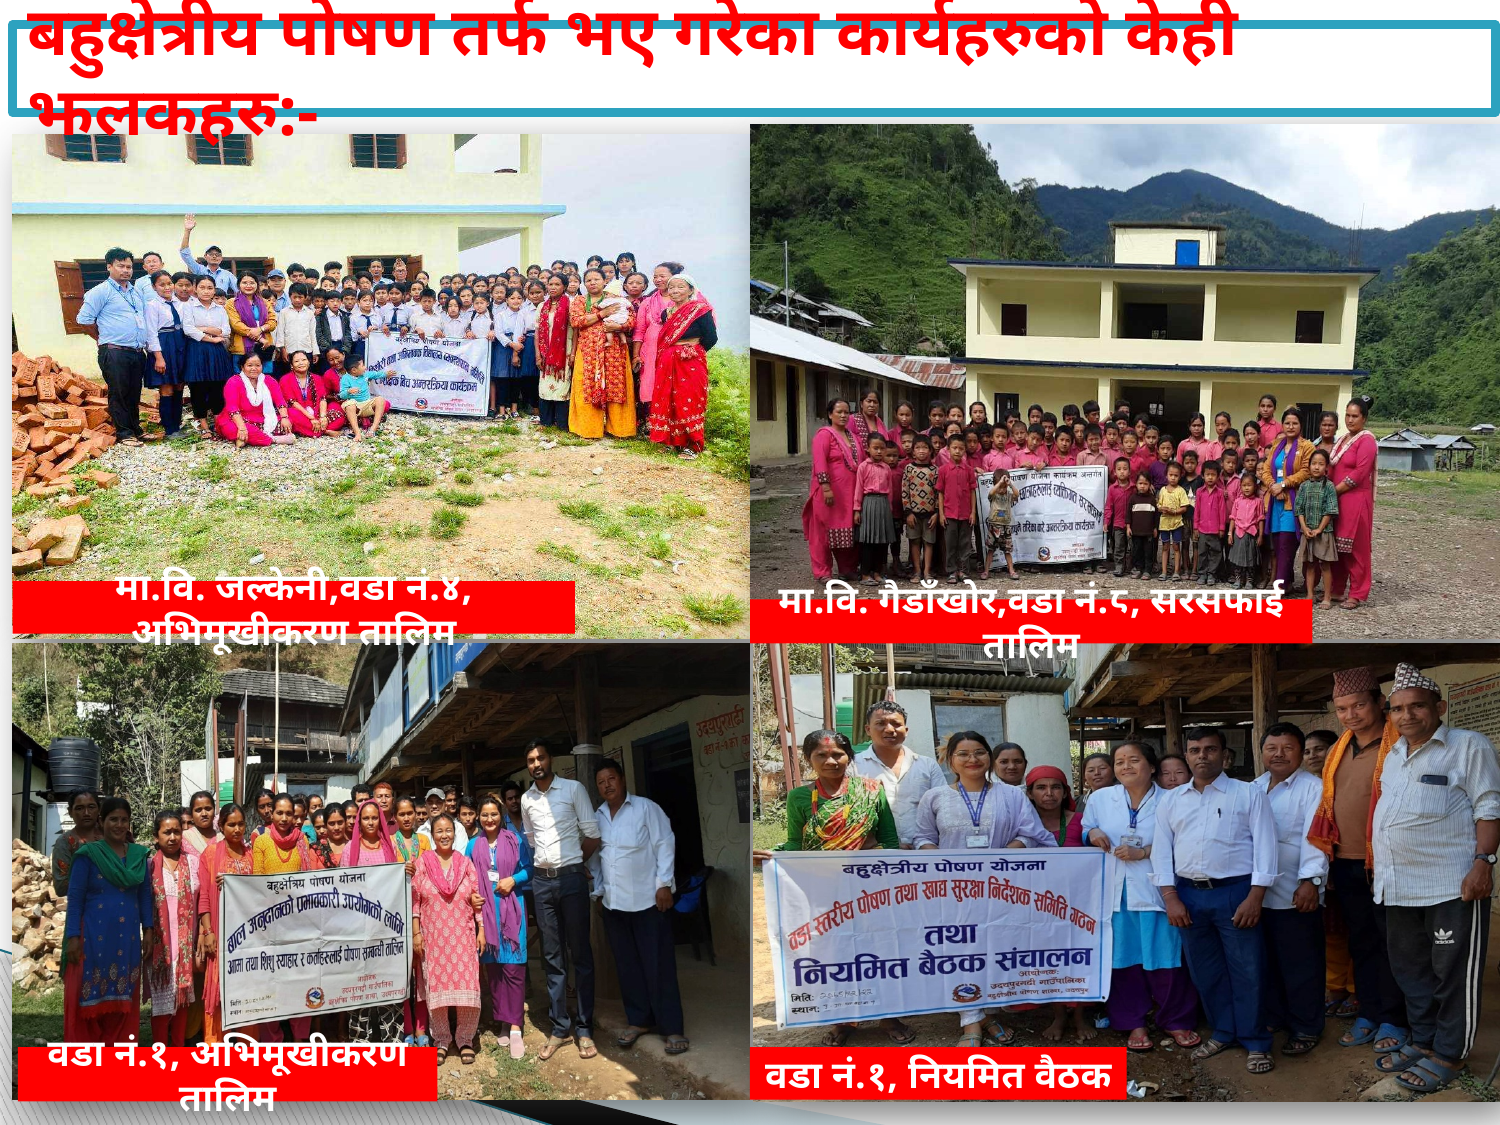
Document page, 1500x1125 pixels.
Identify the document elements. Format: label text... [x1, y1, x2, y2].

text_box बहुक्षेत्रीय पोषण तर्फ भए गरेका कार्यहरुको केही झलकहरु:- [8, 20, 1500, 117]
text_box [12, 124, 1500, 1102]
